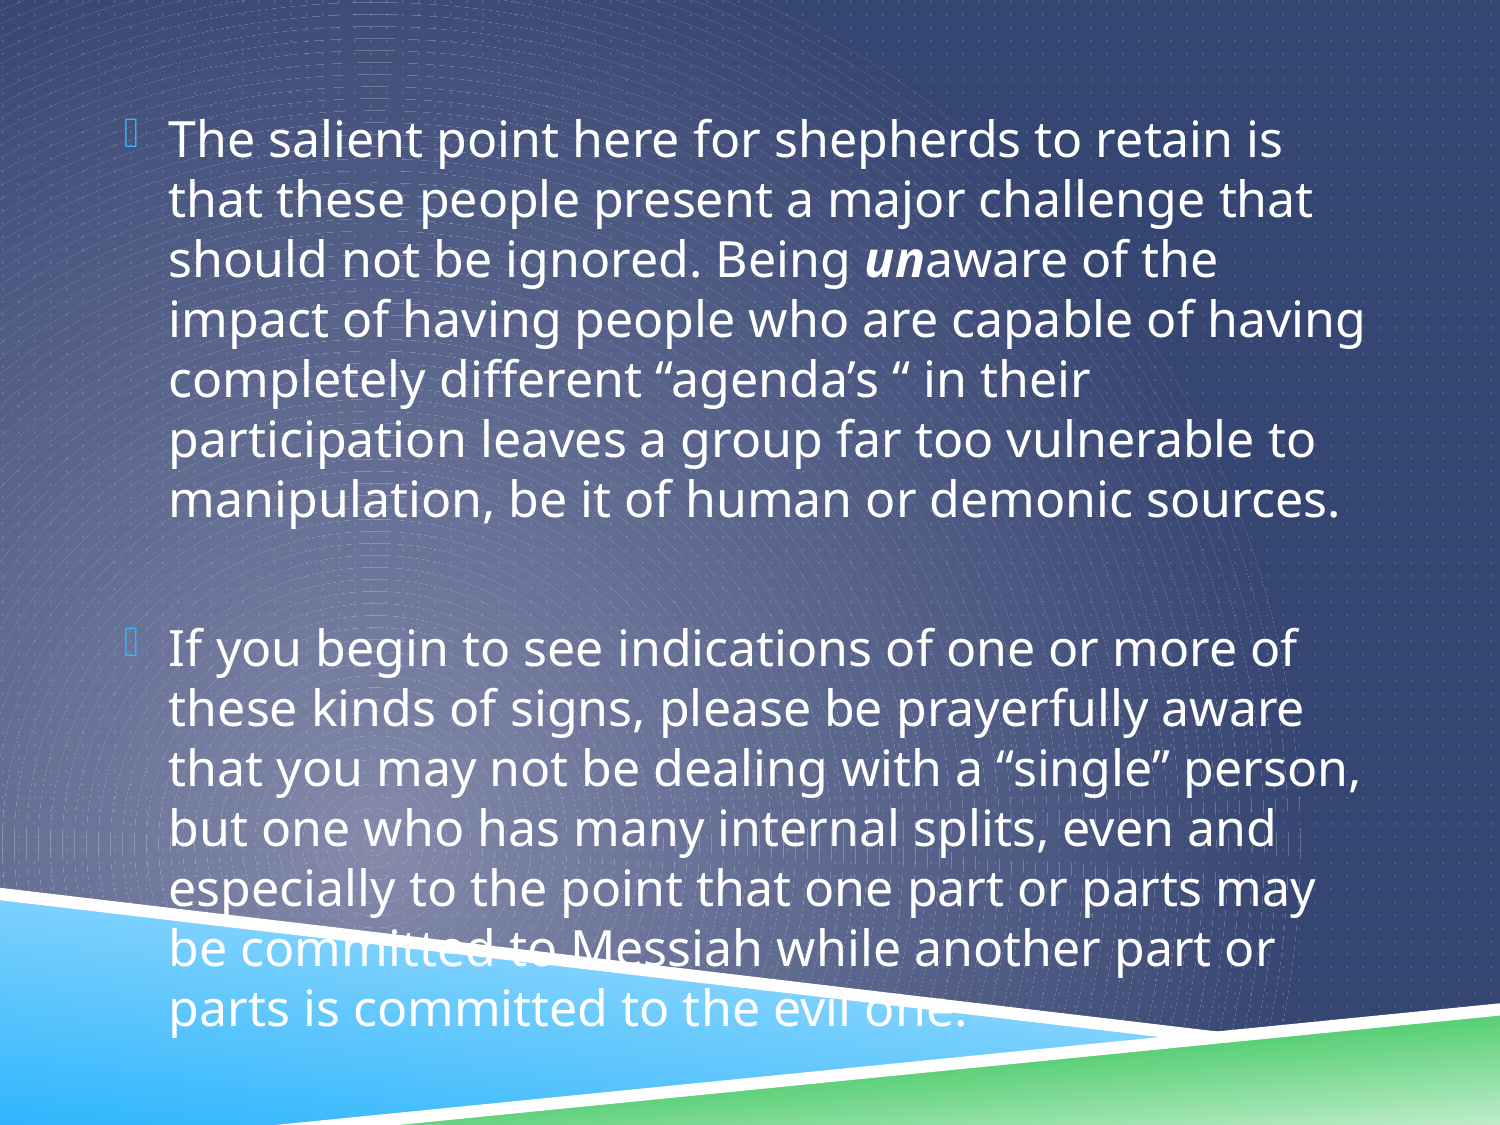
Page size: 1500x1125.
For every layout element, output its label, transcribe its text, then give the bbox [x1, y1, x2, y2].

list The salient point here for shepherds to retain is that these people present a major challenge that should not be ignored. Being unaware of the impact of having people who are capable of having completely different “agenda’s “ in their participation leaves a group far too vulnerable to manipulation, be it of human or demonic sources. If you begin to see indications of one or more of these kinds of signs, please be prayerfully aware that you may not be dealing with a “single” person, but one who has many internal splits, even and especially to the point that one part or parts may be committed to Messiah while another part or parts is committed to the evil one. [112, 99, 1388, 975]
